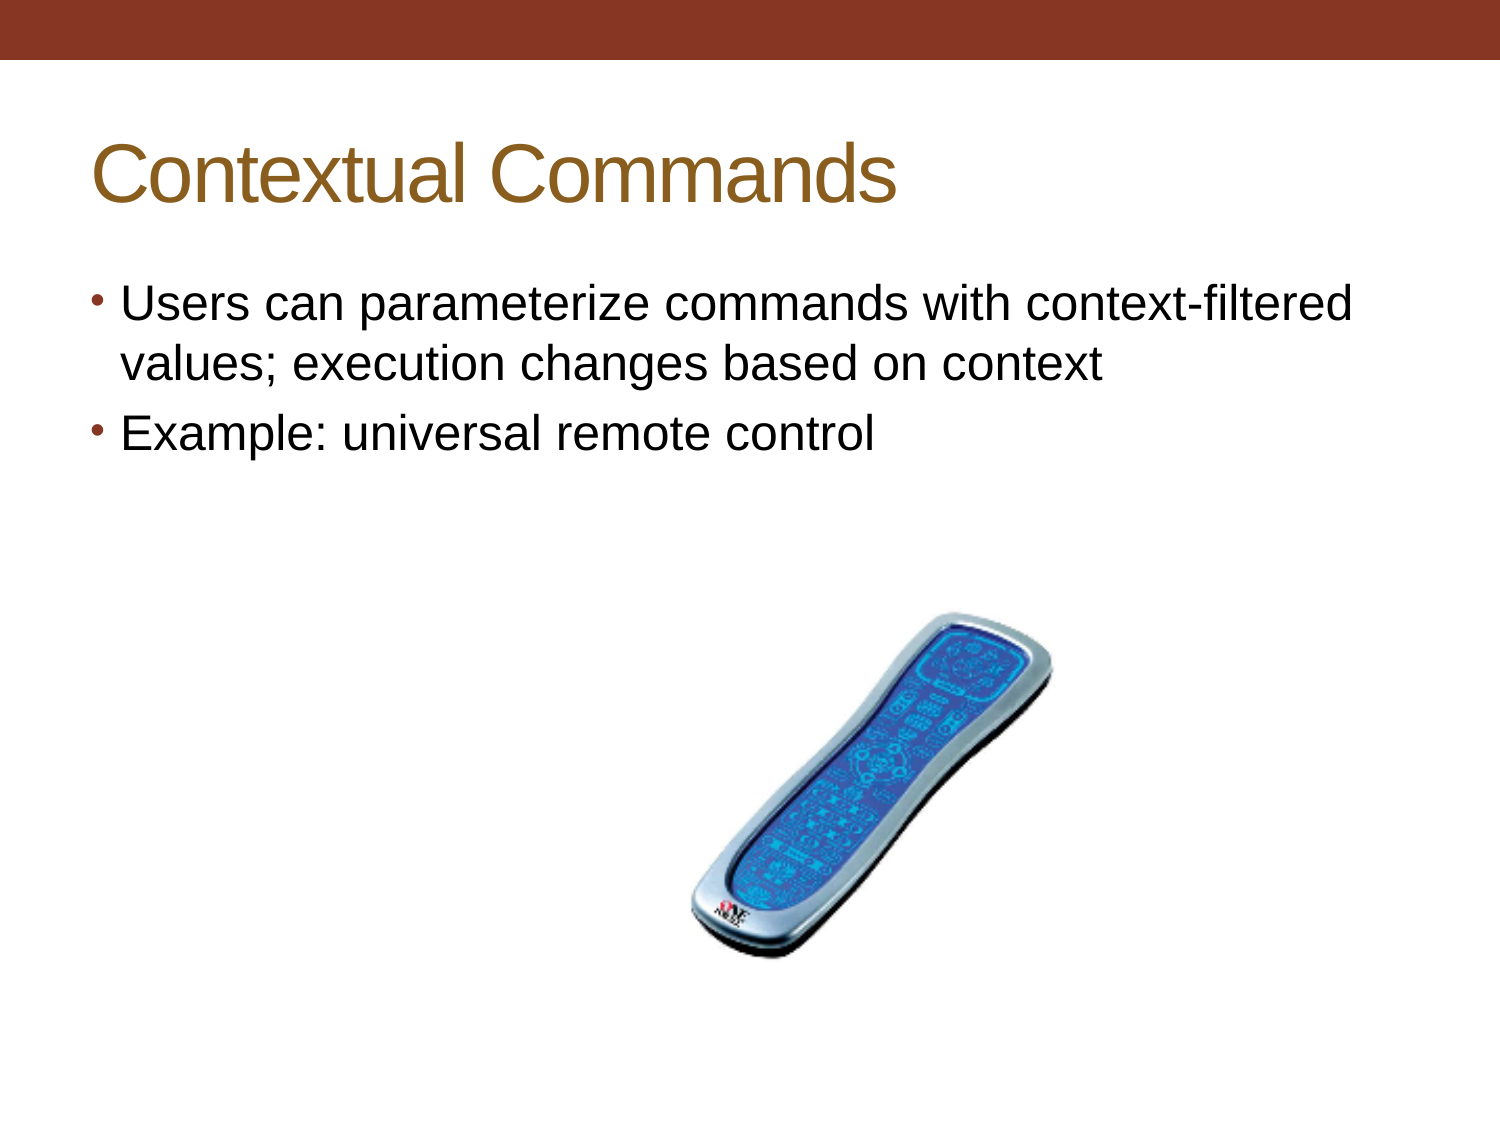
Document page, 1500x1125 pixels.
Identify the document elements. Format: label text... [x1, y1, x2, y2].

picture [671, 552, 1085, 999]
title Contextual Commands [75, 87, 1425, 250]
list Users can parameterize commands with context-filtered values; execution changes based on context Example: universal remote control [75, 262, 1425, 1063]
